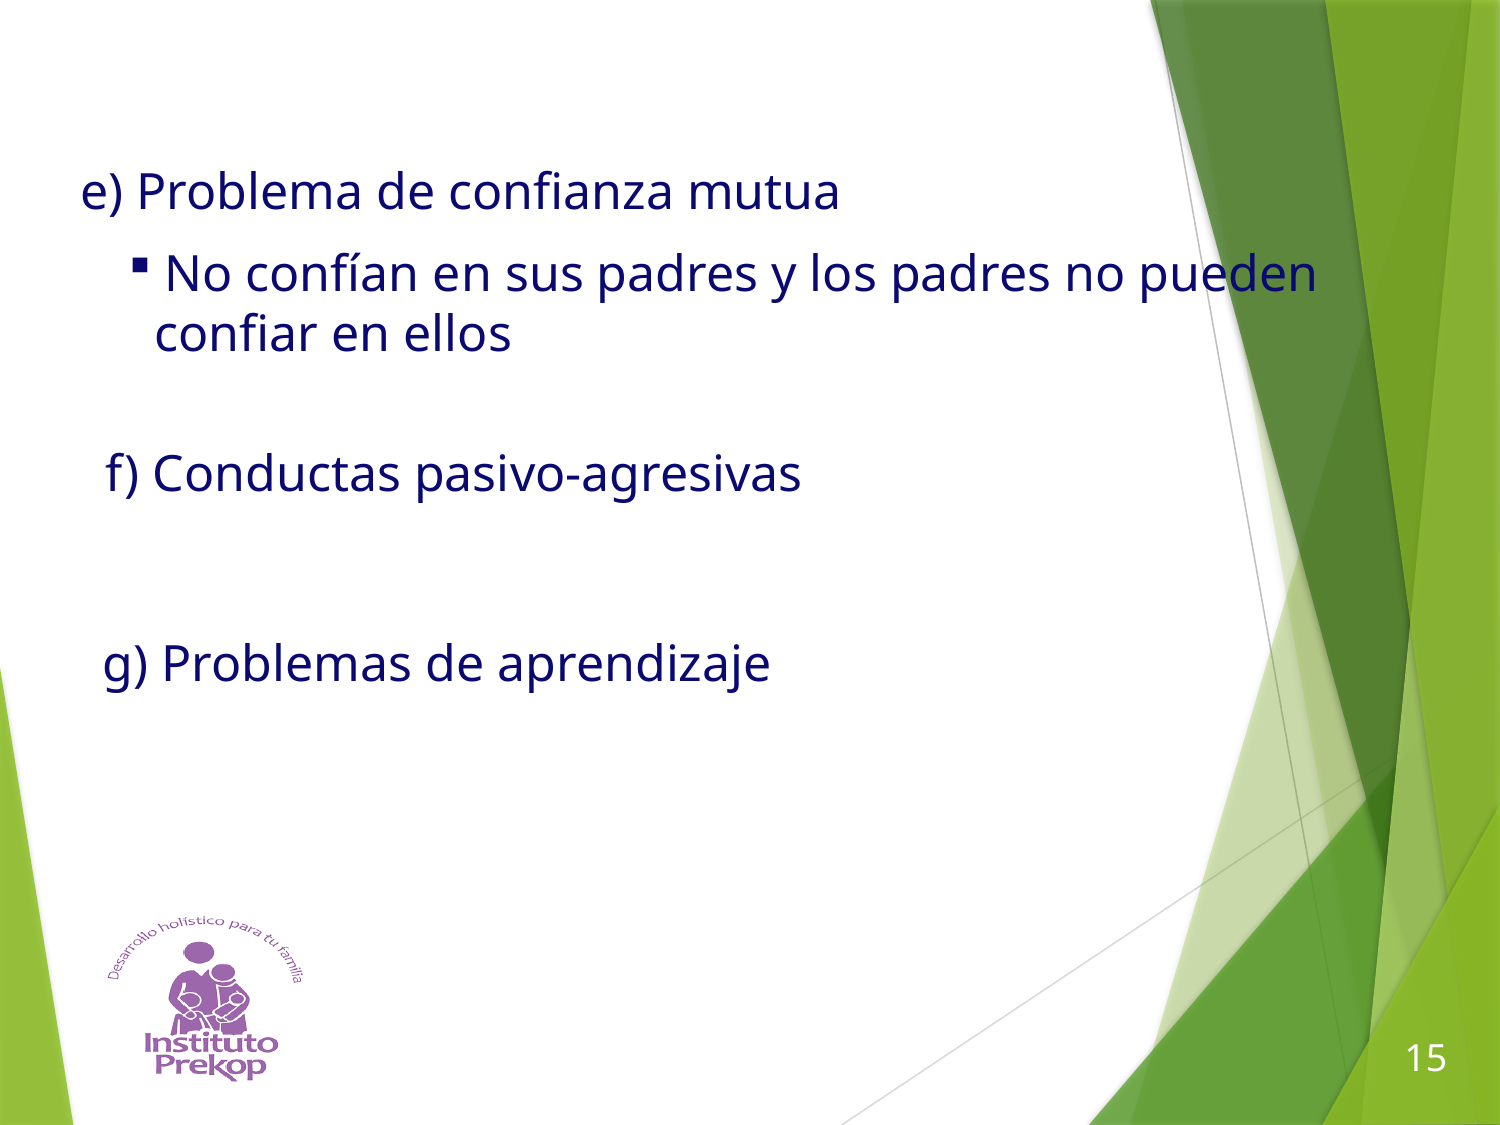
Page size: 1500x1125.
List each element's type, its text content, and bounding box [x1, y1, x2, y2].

text_box g) Problemas de aprendizaje [87, 624, 1130, 841]
text_box No confían en sus padres y los padres no pueden confiar en ellos [112, 233, 1388, 370]
picture [101, 906, 311, 1087]
text_box 15 [1381, 1016, 1470, 1098]
text_box e) Problema de confianza mutua [65, 151, 1107, 369]
text_box f) Conductas pasivo-agresivas [90, 433, 1132, 651]
